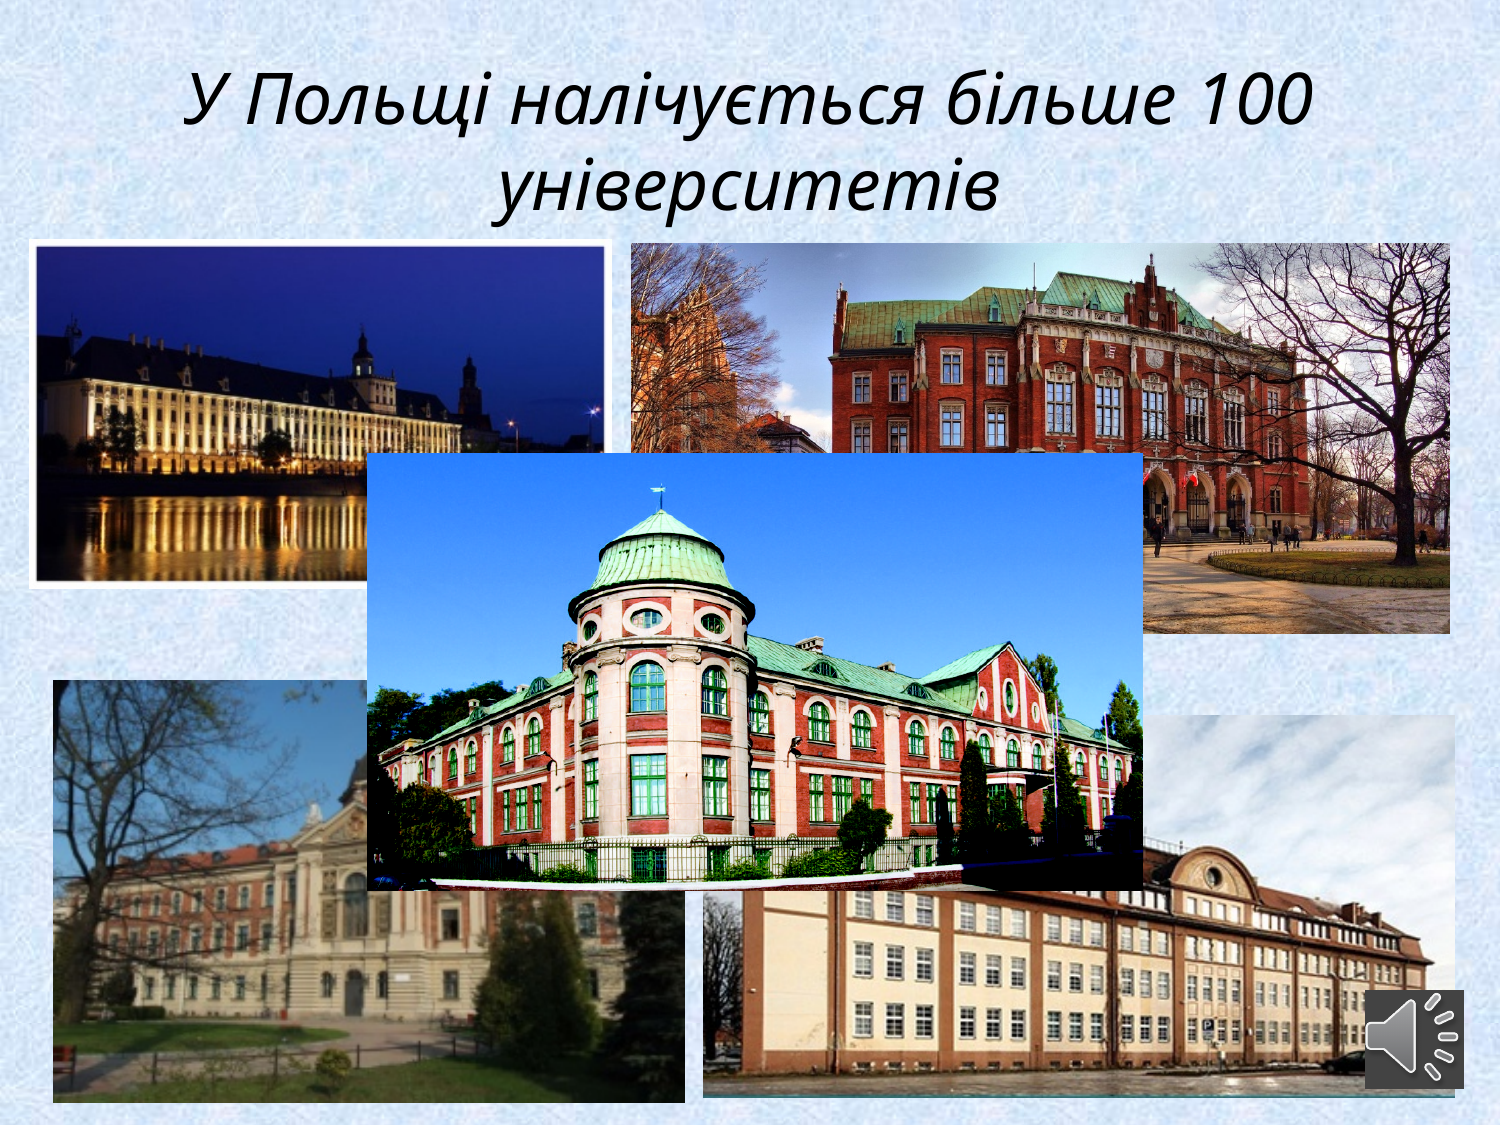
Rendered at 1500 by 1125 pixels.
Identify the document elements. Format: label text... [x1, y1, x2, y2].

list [29, 239, 612, 590]
title У Польщі налічується більше 100 університетів [75, 45, 1425, 233]
picture [0, 0, 1500, 1125]
